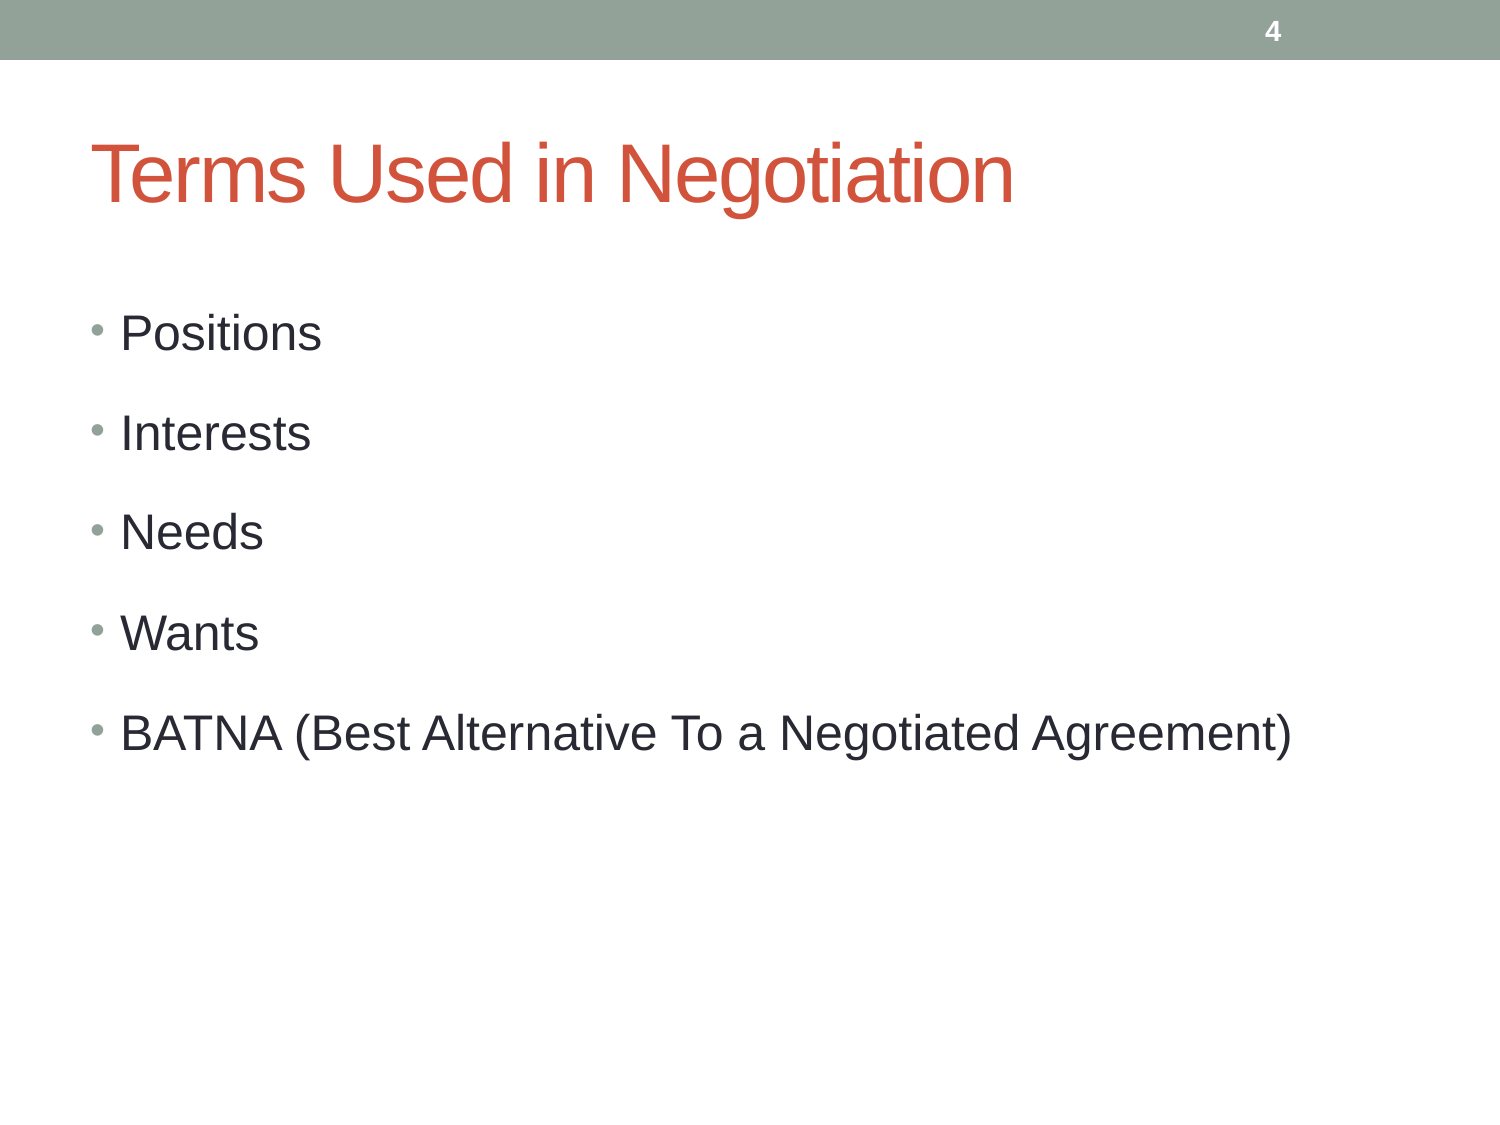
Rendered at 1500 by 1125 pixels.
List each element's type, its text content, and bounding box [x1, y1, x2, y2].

list Positions Interests Needs Wants BATNA (Best Alternative To a Negotiated Agreement) [75, 262, 1425, 1063]
slide_number 4 [1250, 3, 1425, 57]
title Terms Used in Negotiation [75, 87, 1425, 250]
